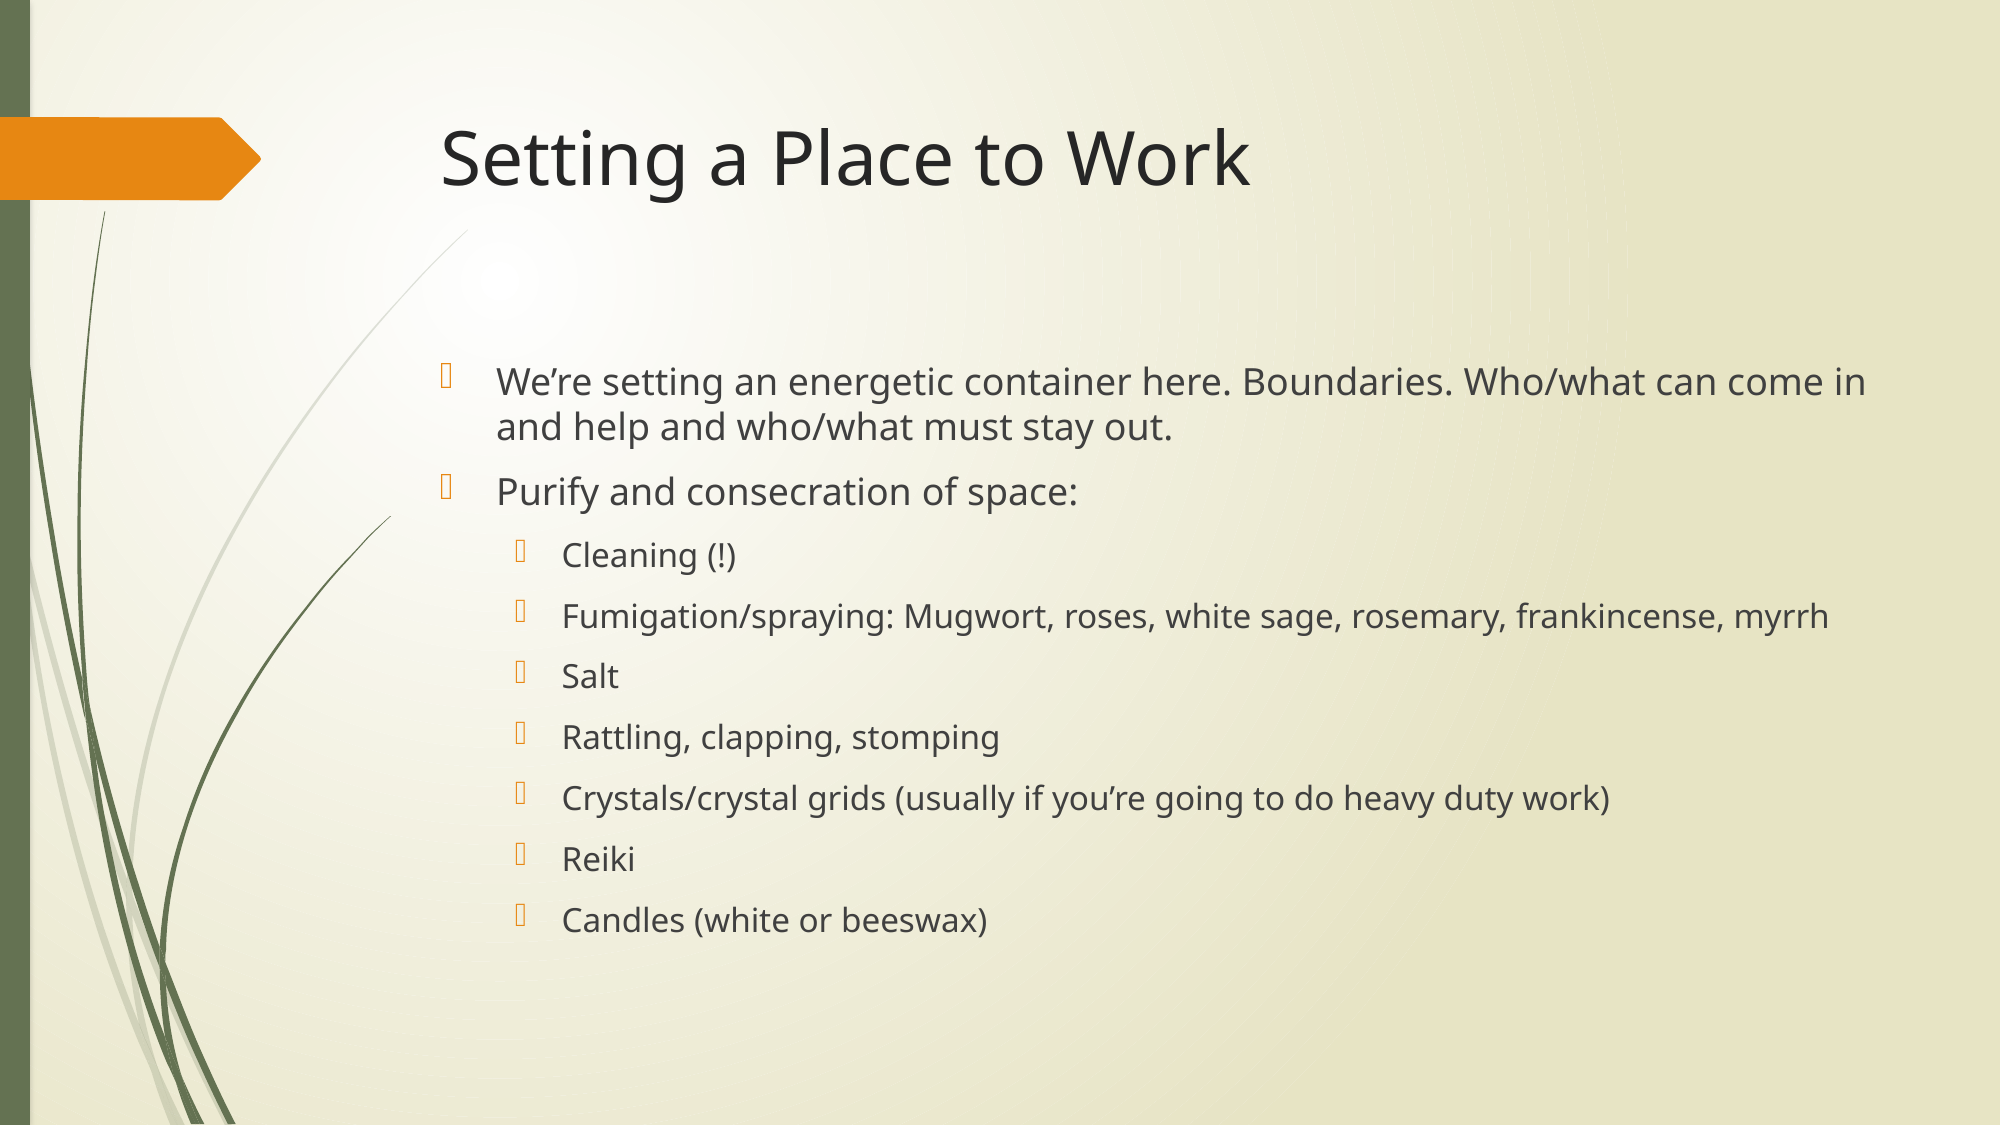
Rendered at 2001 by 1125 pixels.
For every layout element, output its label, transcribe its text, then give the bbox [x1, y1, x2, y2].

list We’re setting an energetic container here. Boundaries. Who/what can come in and help and who/what must stay out. Purify and consecration of space: Cleaning (!) Fumigation/spraying: Mugwort, roses, white sage, rosemary, frankincense, myrrh Salt Rattling, clapping, stomping Crystals/crystal grids (usually if you’re going to do heavy duty work) Reiki Candles (white or beeswax) [424, 350, 1888, 970]
title Setting a Place to Work [425, 102, 1888, 313]
